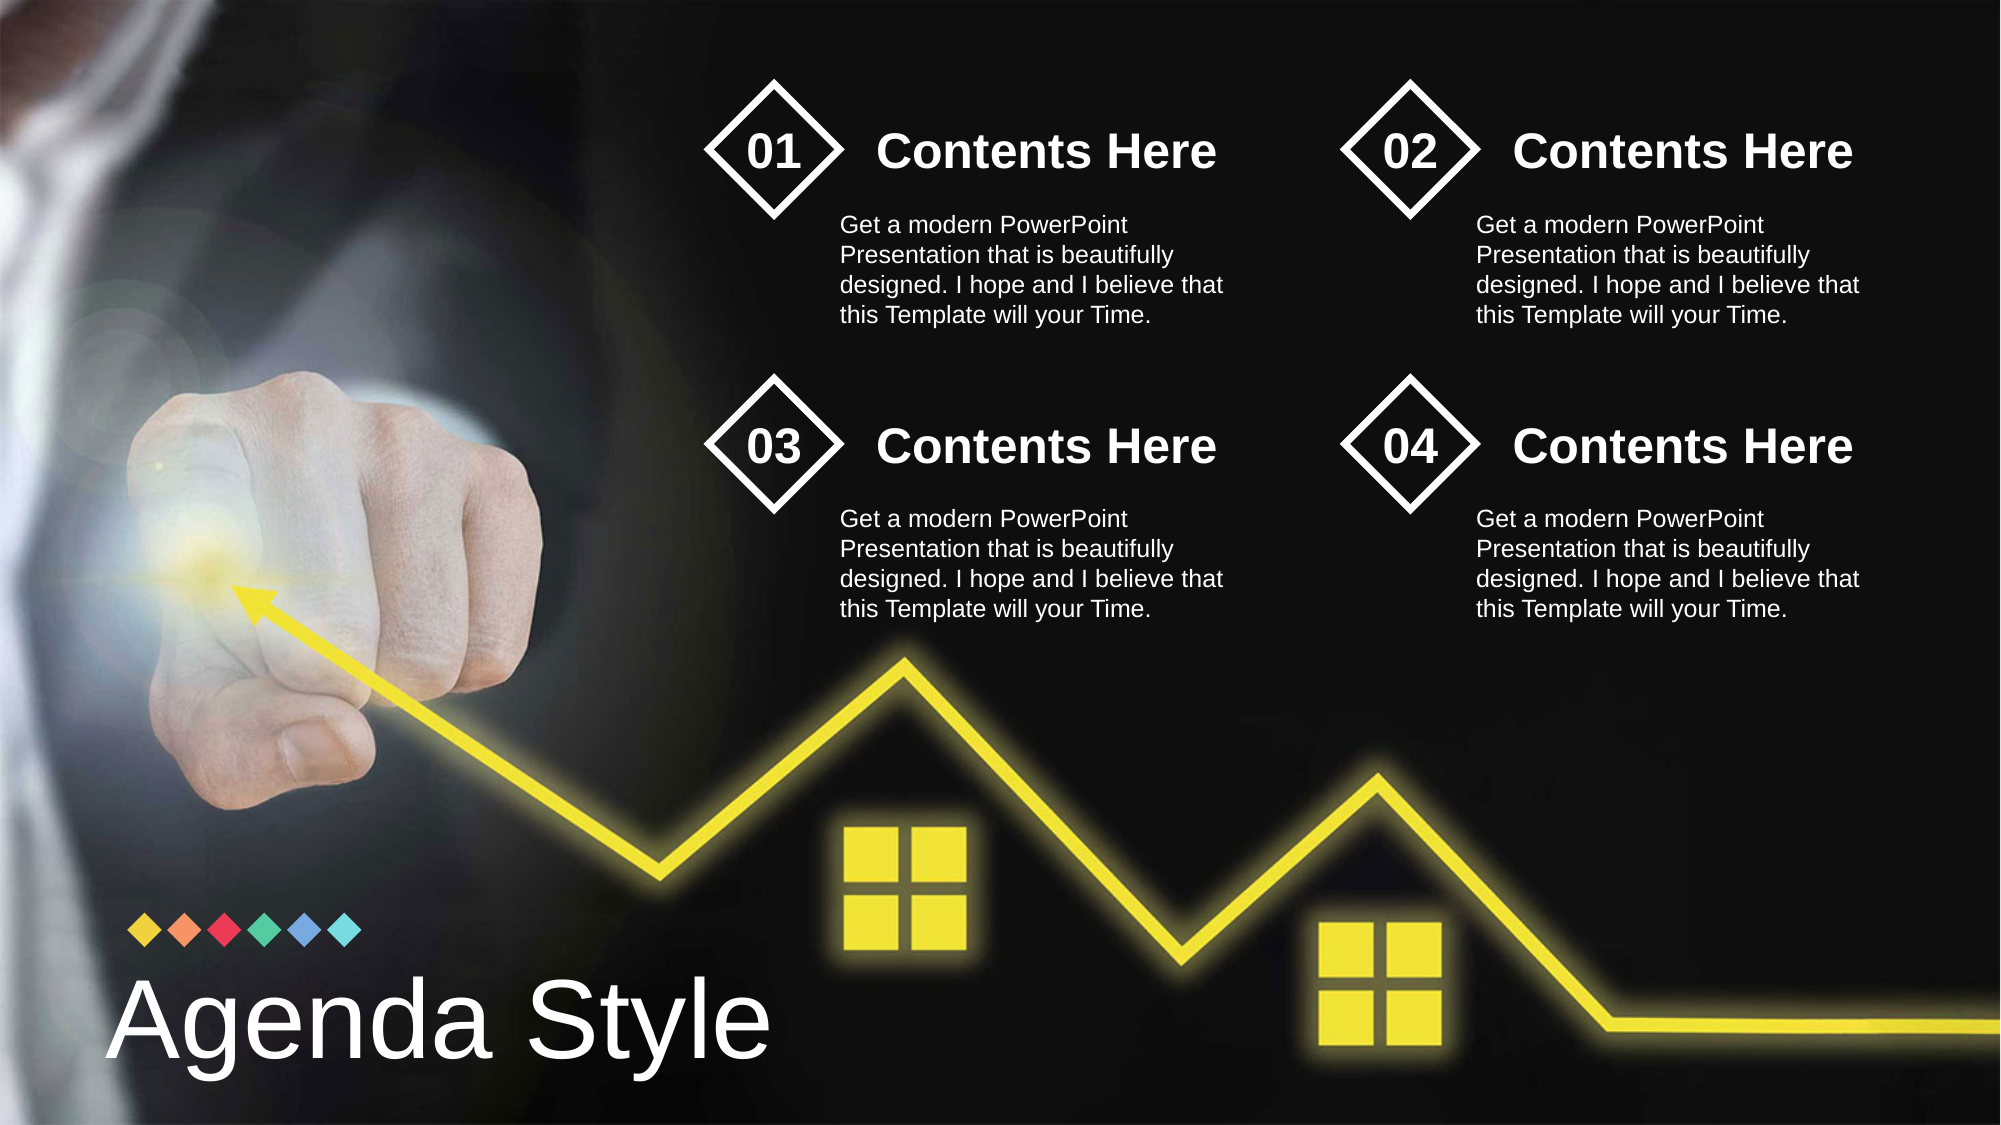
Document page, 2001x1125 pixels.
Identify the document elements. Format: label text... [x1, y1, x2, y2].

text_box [708, 83, 1273, 337]
text_box Agenda Style [91, 938, 966, 1089]
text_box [127, 912, 362, 948]
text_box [708, 378, 1273, 631]
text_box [1344, 378, 1910, 631]
picture [0, 0, 2001, 1125]
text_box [1344, 83, 1910, 337]
